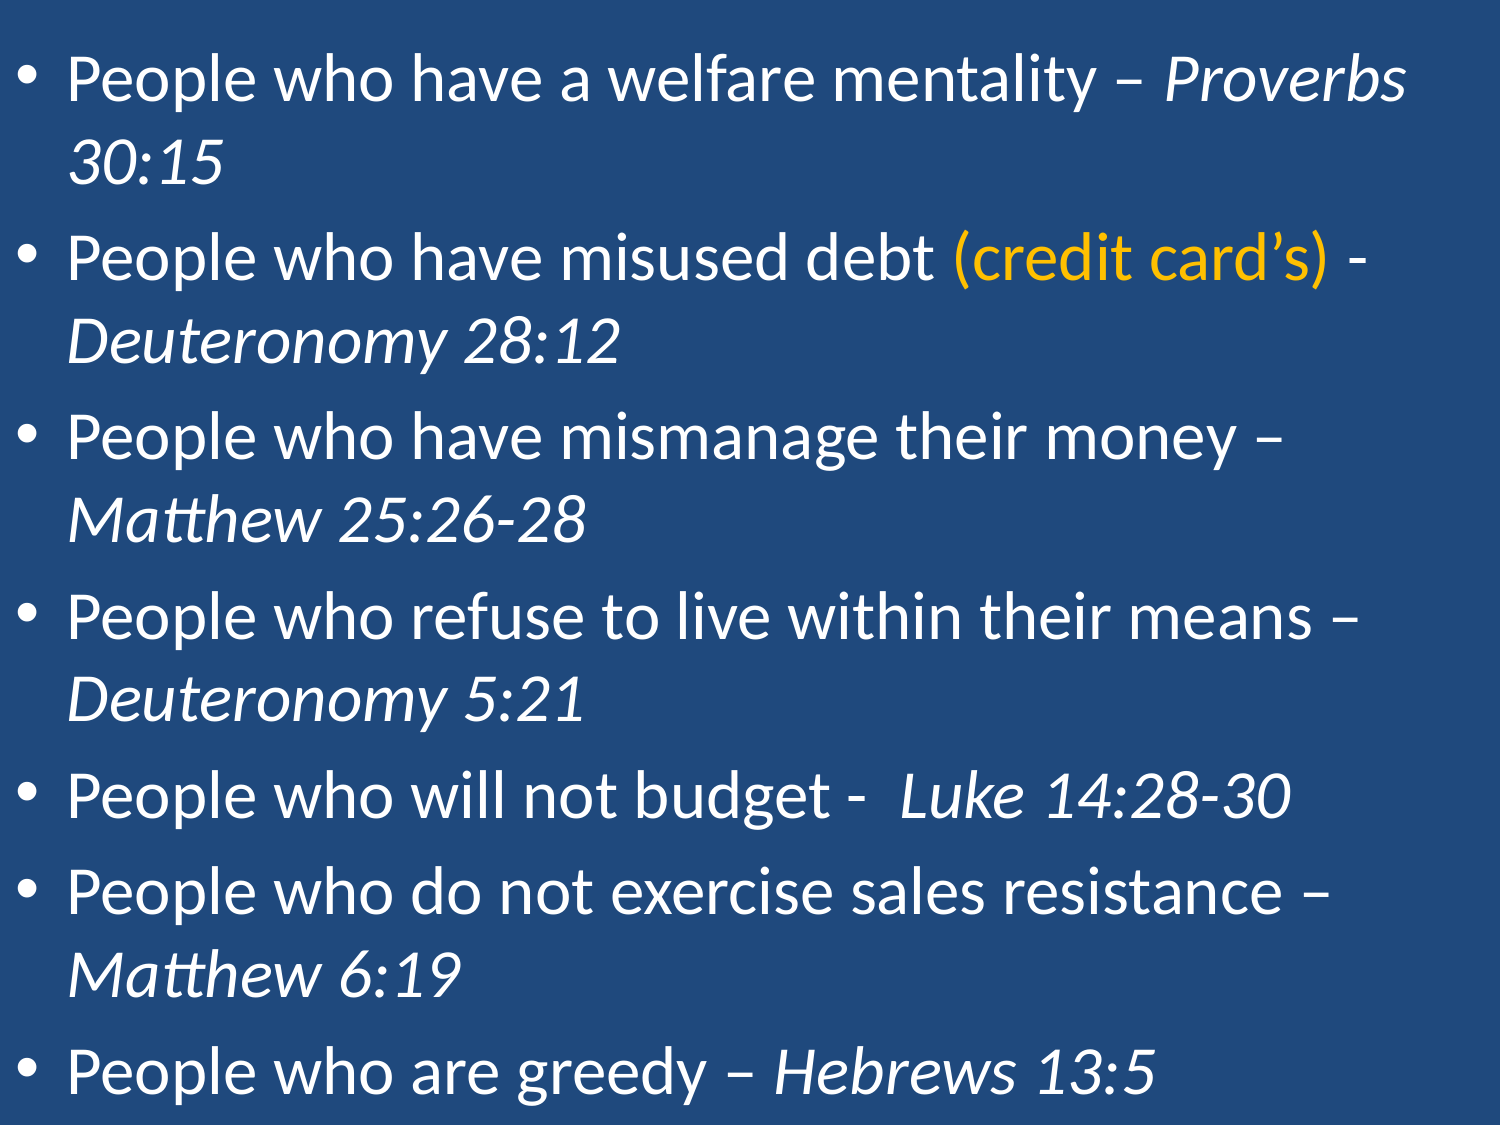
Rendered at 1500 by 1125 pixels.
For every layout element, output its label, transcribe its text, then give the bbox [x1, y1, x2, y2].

list People who have a welfare mentality – Proverbs 30:15 People who have misused debt (credit card’s) - Deuteronomy 28:12 People who have mismanage their money – Matthew 25:26-28 People who refuse to live within their means –Deuteronomy 5:21 People who will not budget - Luke 14:28-30 People who do not exercise sales resistance – Matthew 6:19 People who are greedy – Hebrews 13:5 [0, 24, 1500, 1125]
